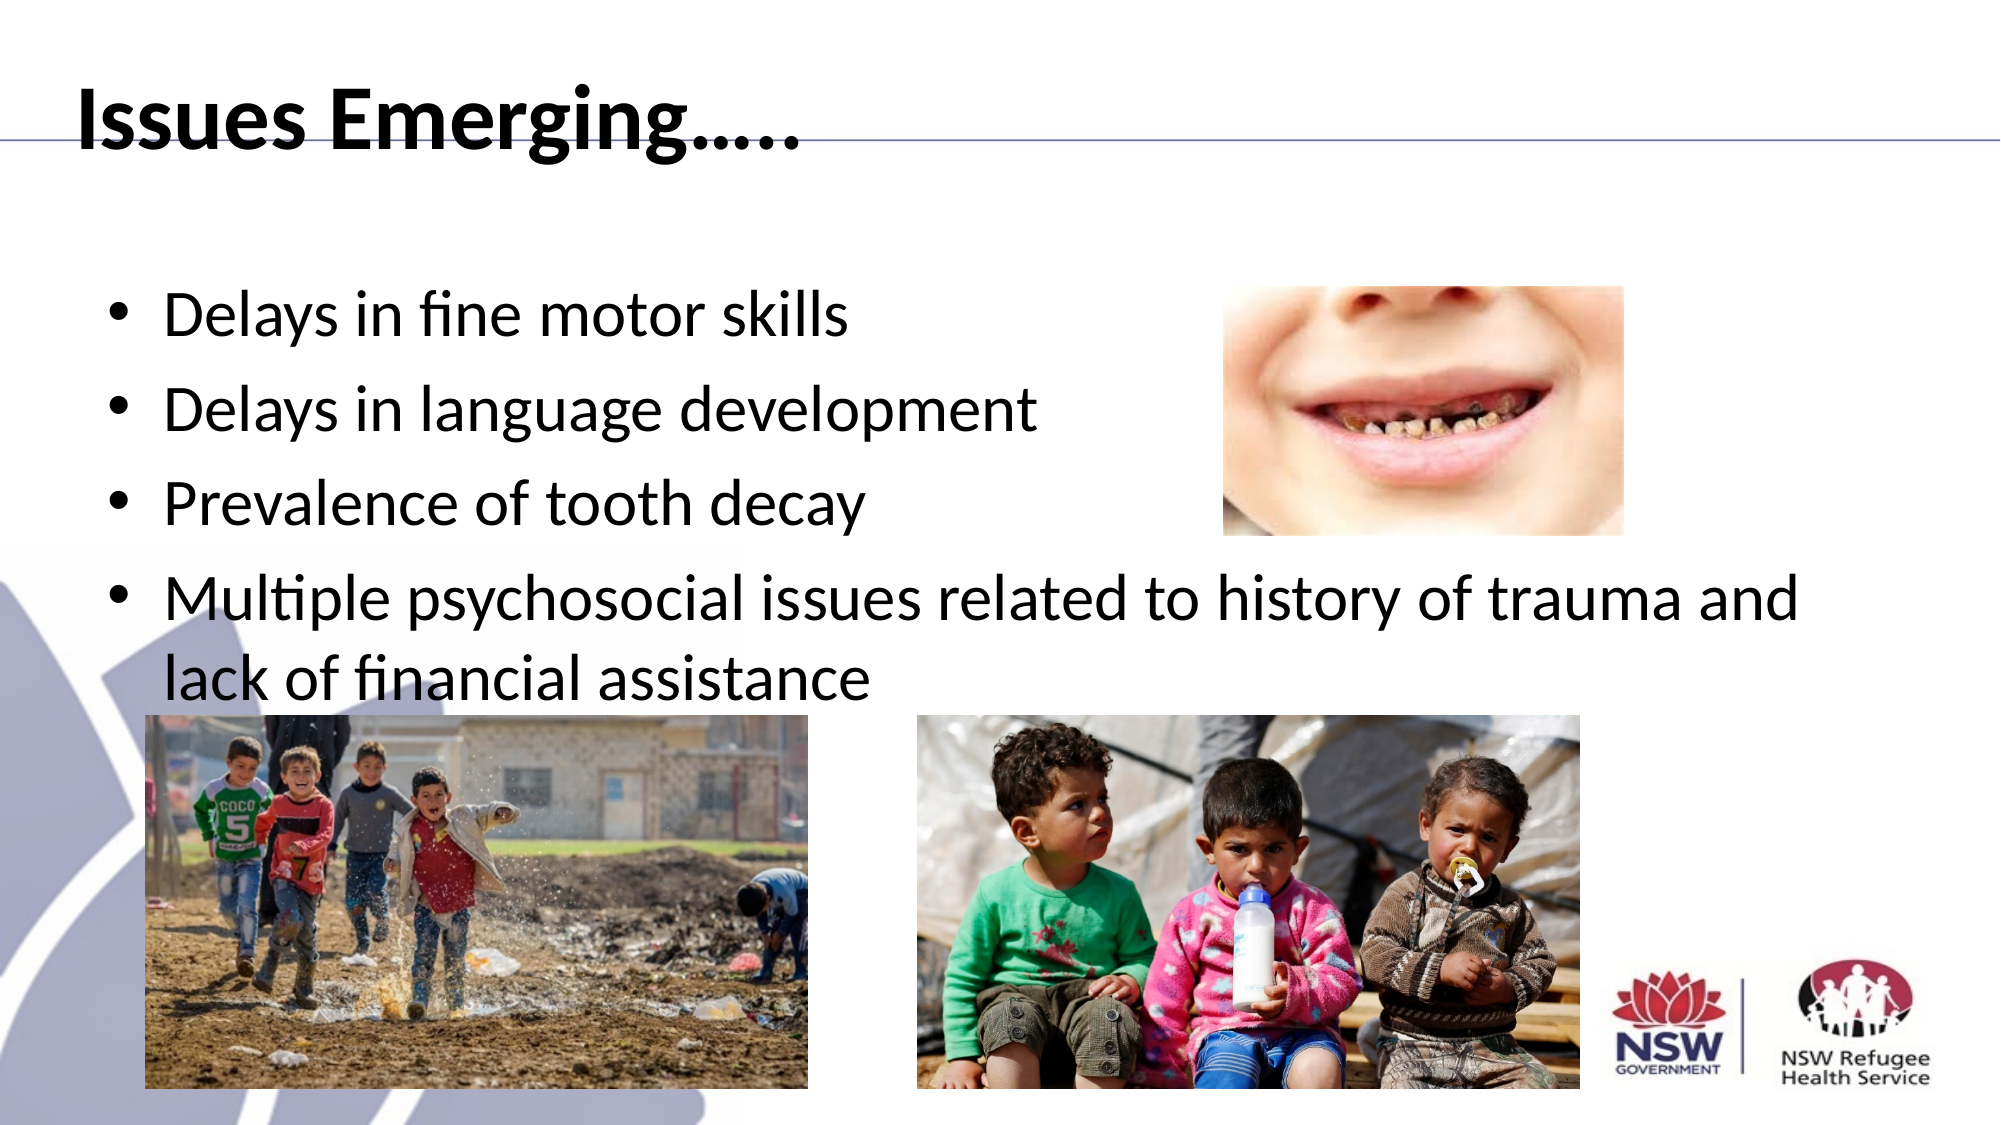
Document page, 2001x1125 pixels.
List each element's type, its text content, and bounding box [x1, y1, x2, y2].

list Delays in fine motor skills Delays in language development Prevalence of tooth decay Multiple psychosocial issues related to history of trauma and lack of financial assistance [99, 261, 1901, 1006]
title Issues Emerging….. [19, 18, 861, 208]
picture [0, 0, 2001, 1125]
